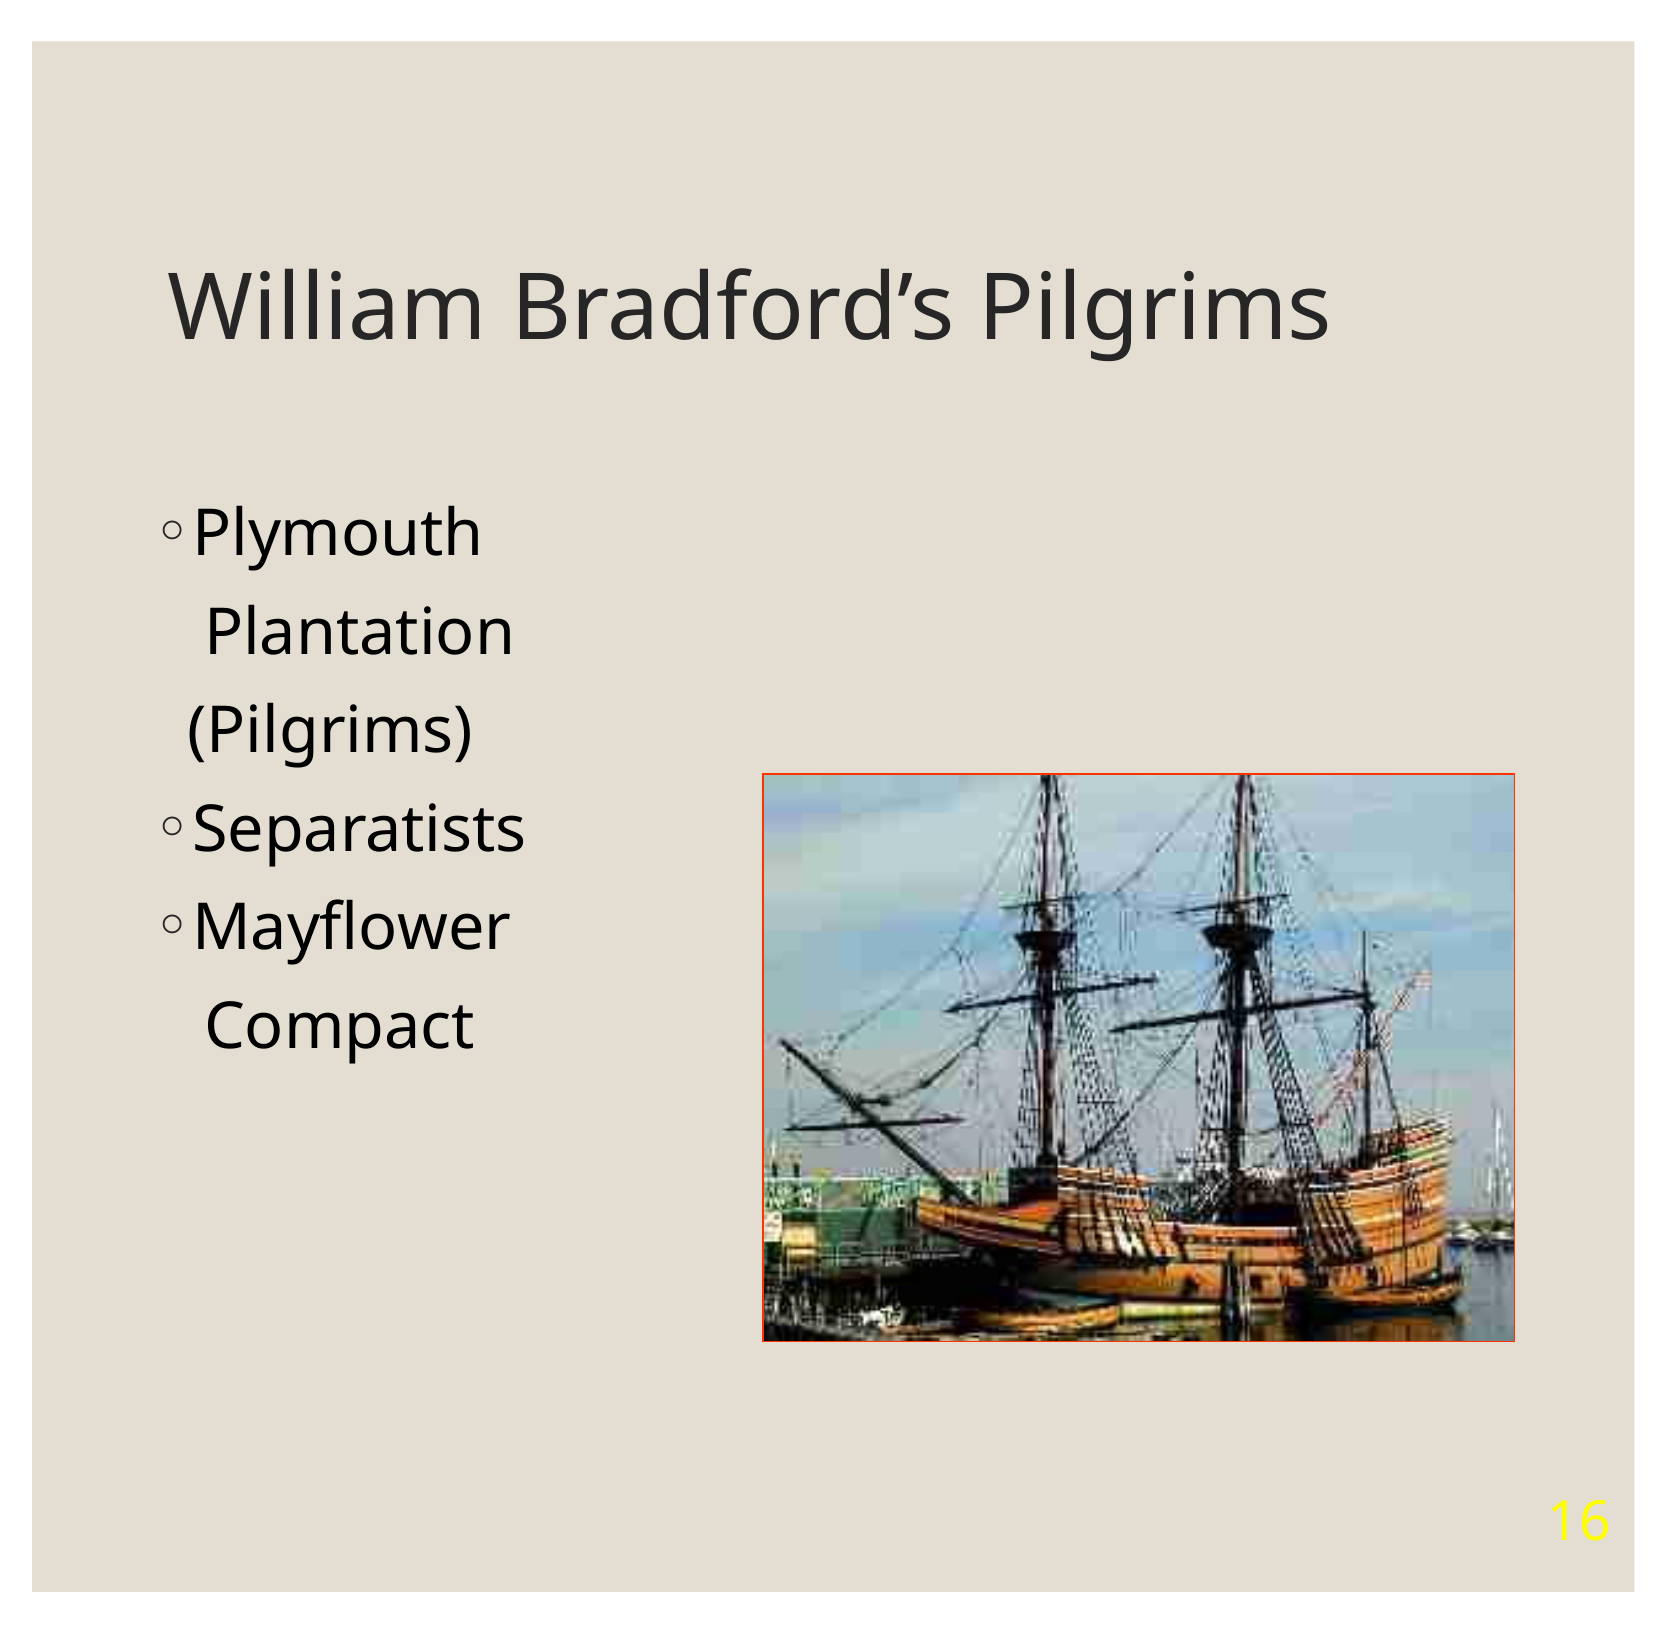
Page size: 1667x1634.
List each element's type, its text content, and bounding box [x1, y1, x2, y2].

title William Bradford’s Pilgrims [152, 233, 1542, 387]
list Plymouth Plantation (Pilgrims) Separatists Mayflower Compact [138, 483, 1542, 1442]
slide_number 16 [1425, 1502, 1626, 1568]
picture [763, 774, 1514, 1341]
